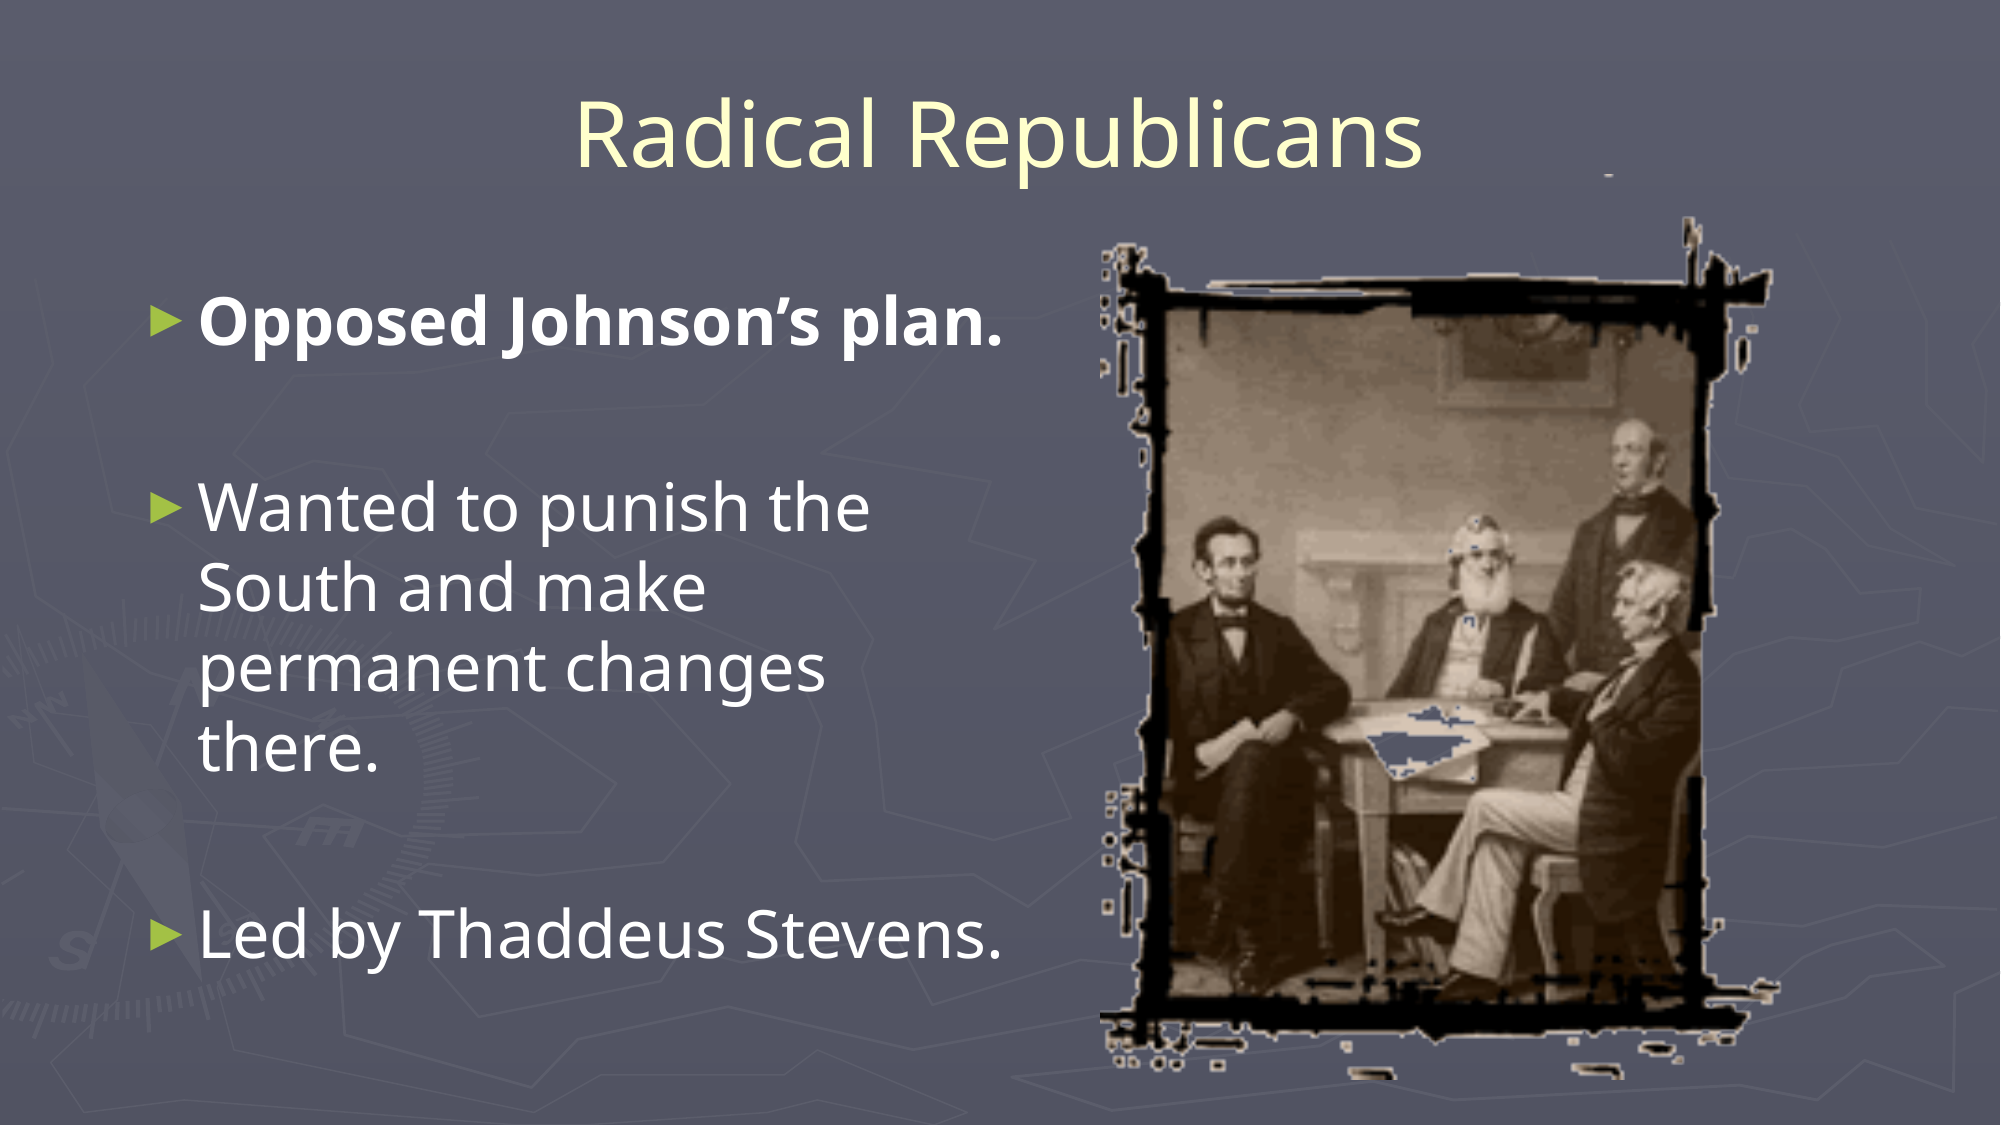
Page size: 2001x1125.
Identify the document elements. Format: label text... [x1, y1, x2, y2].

list Opposed Johnson’s plan. Wanted to punish the South and make permanent changes there. Led by Thaddeus Stevens. [125, 270, 1031, 1038]
title Radical Republicans [65, 37, 1935, 226]
picture [1099, 174, 1801, 1080]
